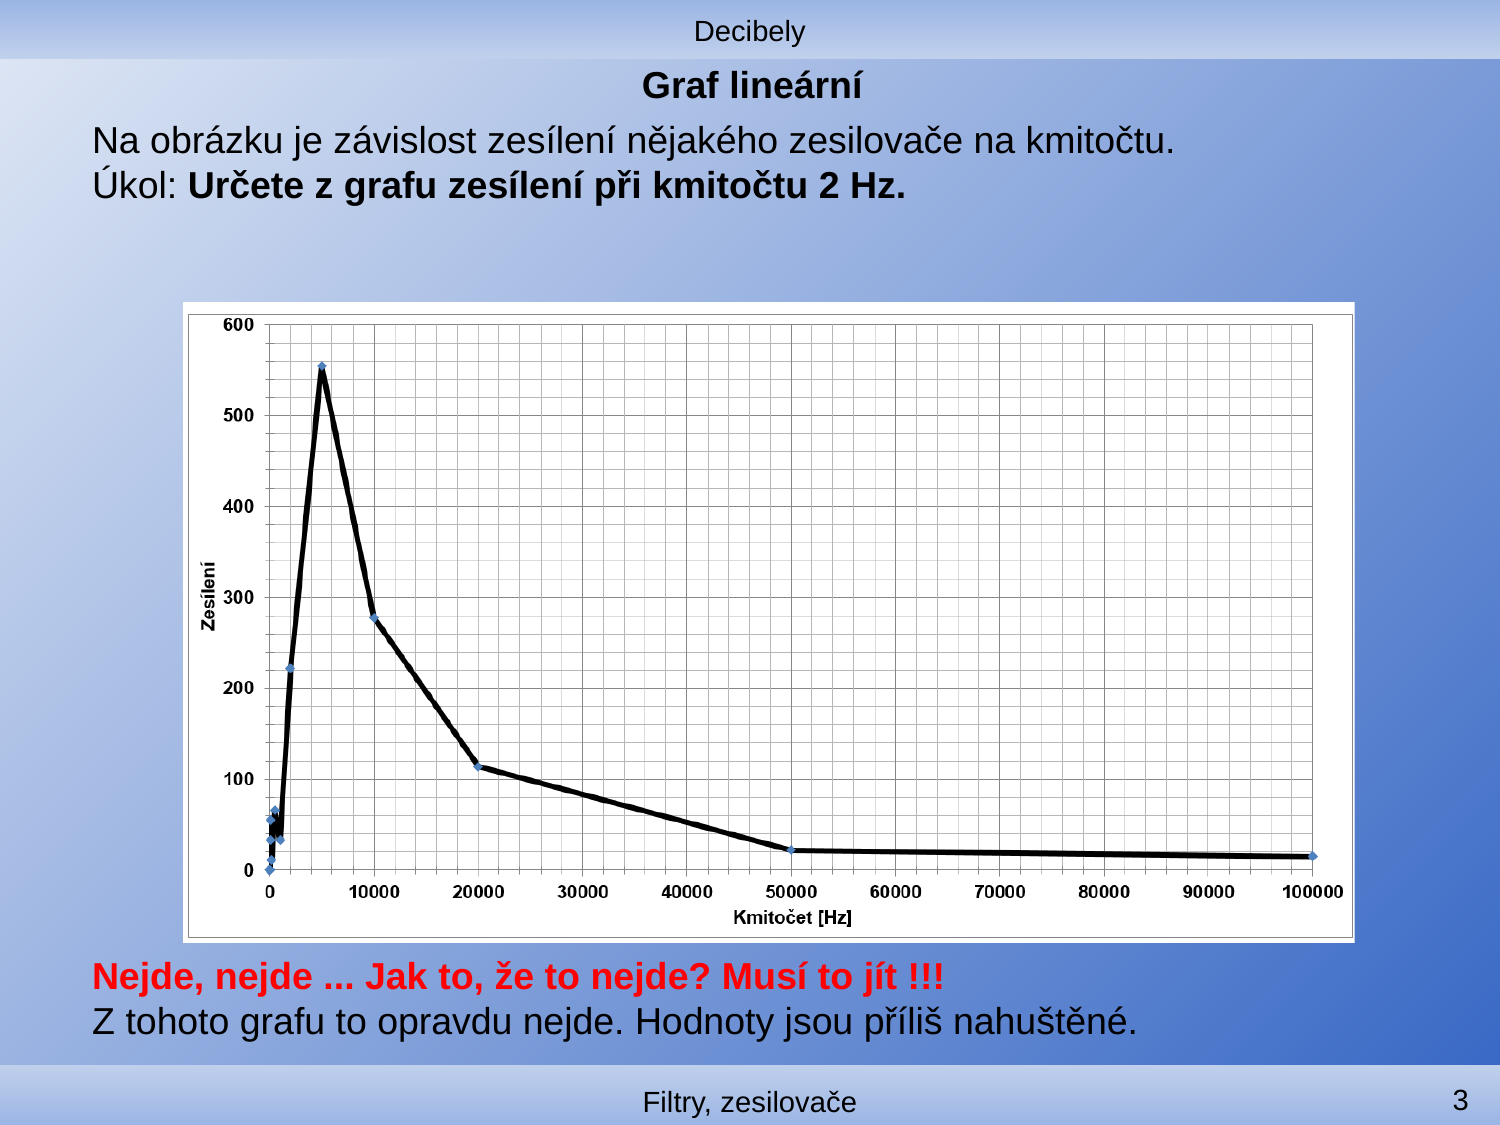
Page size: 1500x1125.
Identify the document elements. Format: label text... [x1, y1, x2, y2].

title Graf lineární [77, 53, 1428, 109]
text_box Nejde, nejde ... Jak to, že to nejde? Musí to jít !!! Z tohoto grafu to opravdu nejde. Hodnoty jsou příliš nahuštěné. [77, 944, 1436, 1050]
footer Filtry, zesilovače [0, 1065, 1500, 1125]
picture [182, 302, 1355, 944]
slide_number 3 [1399, 1063, 1484, 1124]
slide_number Decibely [0, 0, 1500, 59]
text_box Na obrázku je závislost zesílení nějakého zesilovače na kmitočtu. Úkol: Určete z grafu zesílení při kmitočtu 2 Hz. [77, 109, 1436, 214]
